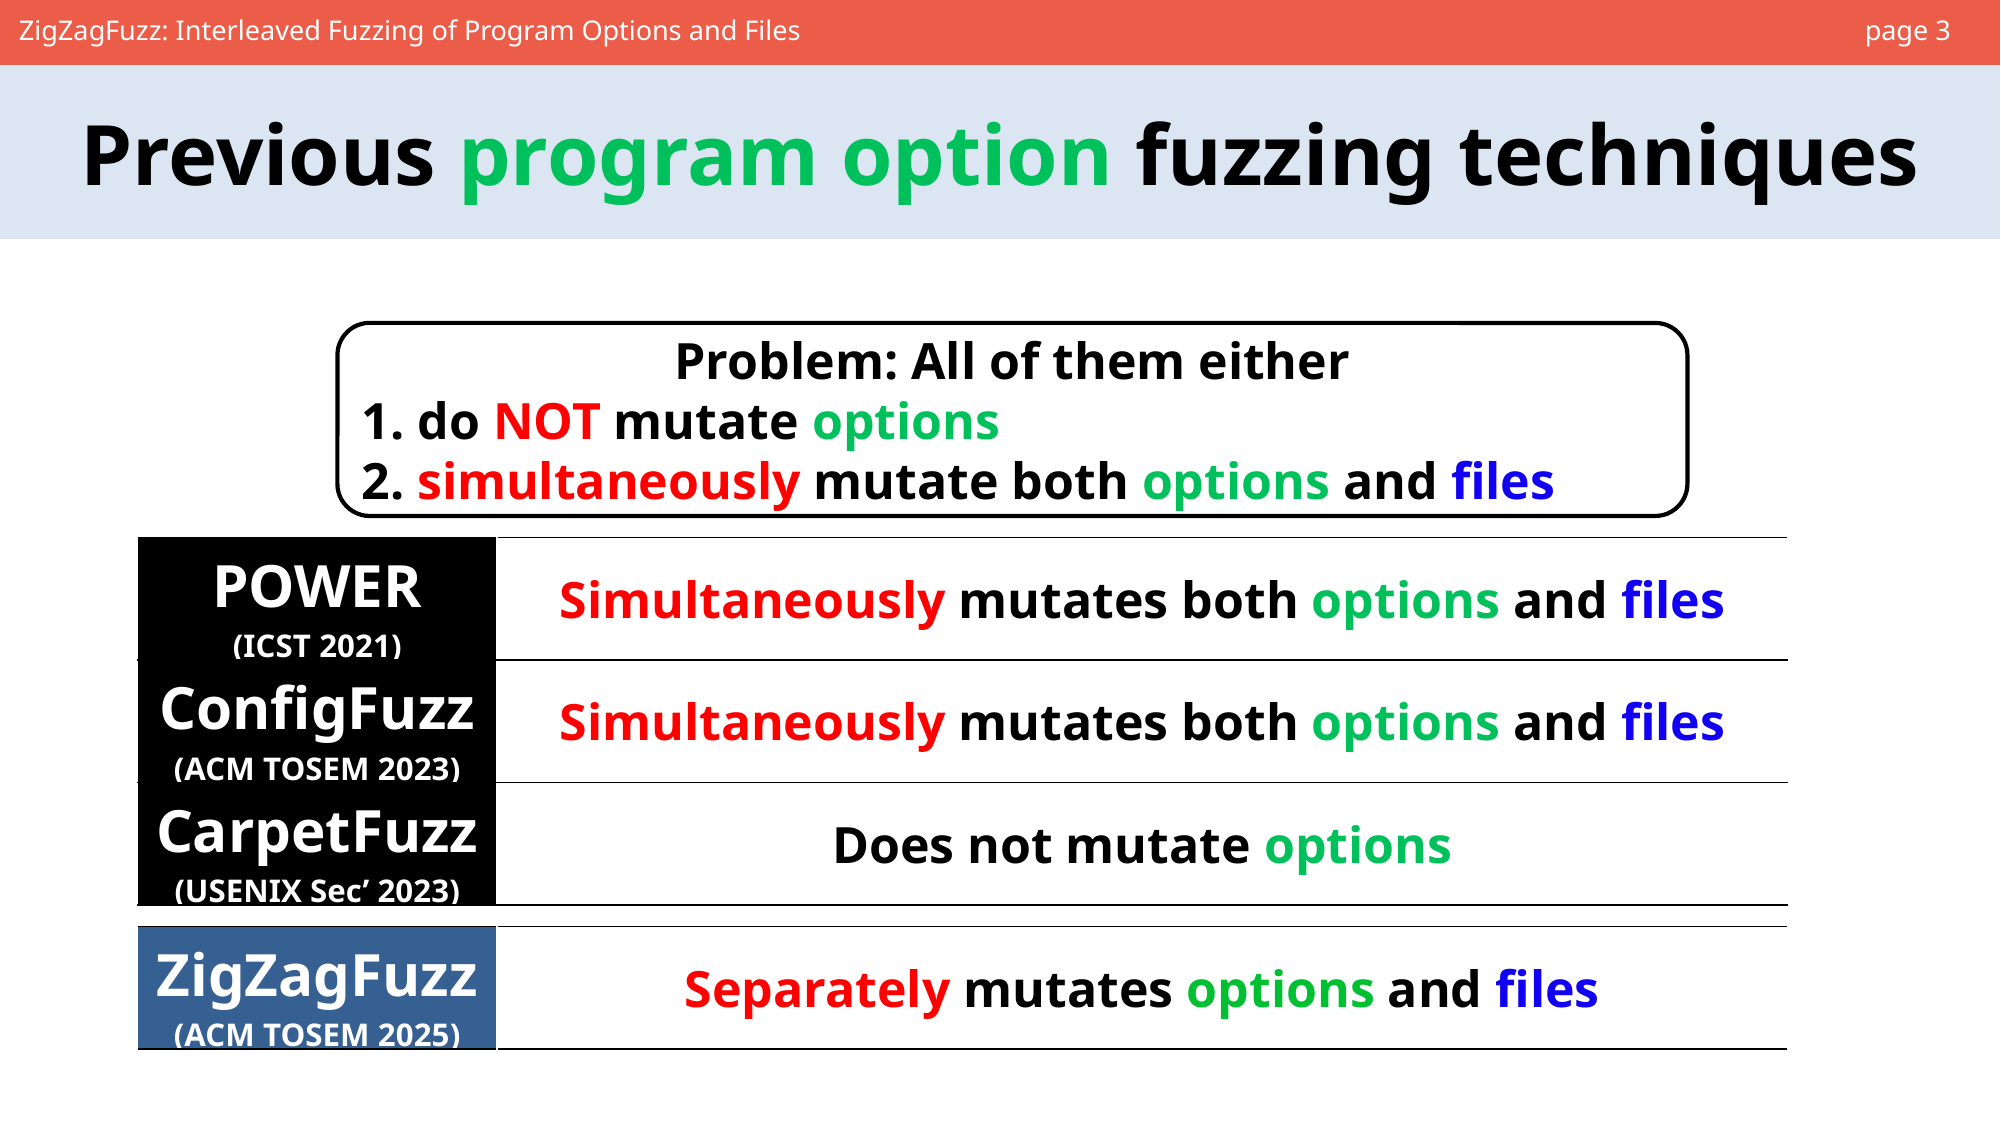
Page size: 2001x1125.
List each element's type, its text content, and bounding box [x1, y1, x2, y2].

table_header Separately mutates options and files [498, 927, 1787, 1048]
text_box [0, 0, 2000, 67]
table_cell ConfigFuzz (ACM TOSEM 2023) [138, 661, 496, 782]
table_cell CarpetFuzz (USENIX Sec’ 2023) [138, 783, 496, 904]
text_box Problem: All of them either 1. do NOT mutate options 2. simultaneously mutate both options and files [335, 320, 1690, 519]
table_cell Does not mutate options [498, 783, 1787, 904]
table_header Simultaneously mutates both options and files [498, 538, 1787, 659]
text_box ZigZagFuzz: Interleaved Fuzzing of Program Options and Files [4, 6, 941, 54]
text_box page 3 [1849, 6, 1984, 54]
text_box Previous program option fuzzing techniques [0, 67, 2000, 241]
table_cell Simultaneously mutates both options and files [498, 661, 1787, 782]
table_header POWER (ICST 2021) [138, 538, 496, 659]
table_header ZigZagFuzz (ACM TOSEM 2025) [138, 927, 496, 1048]
